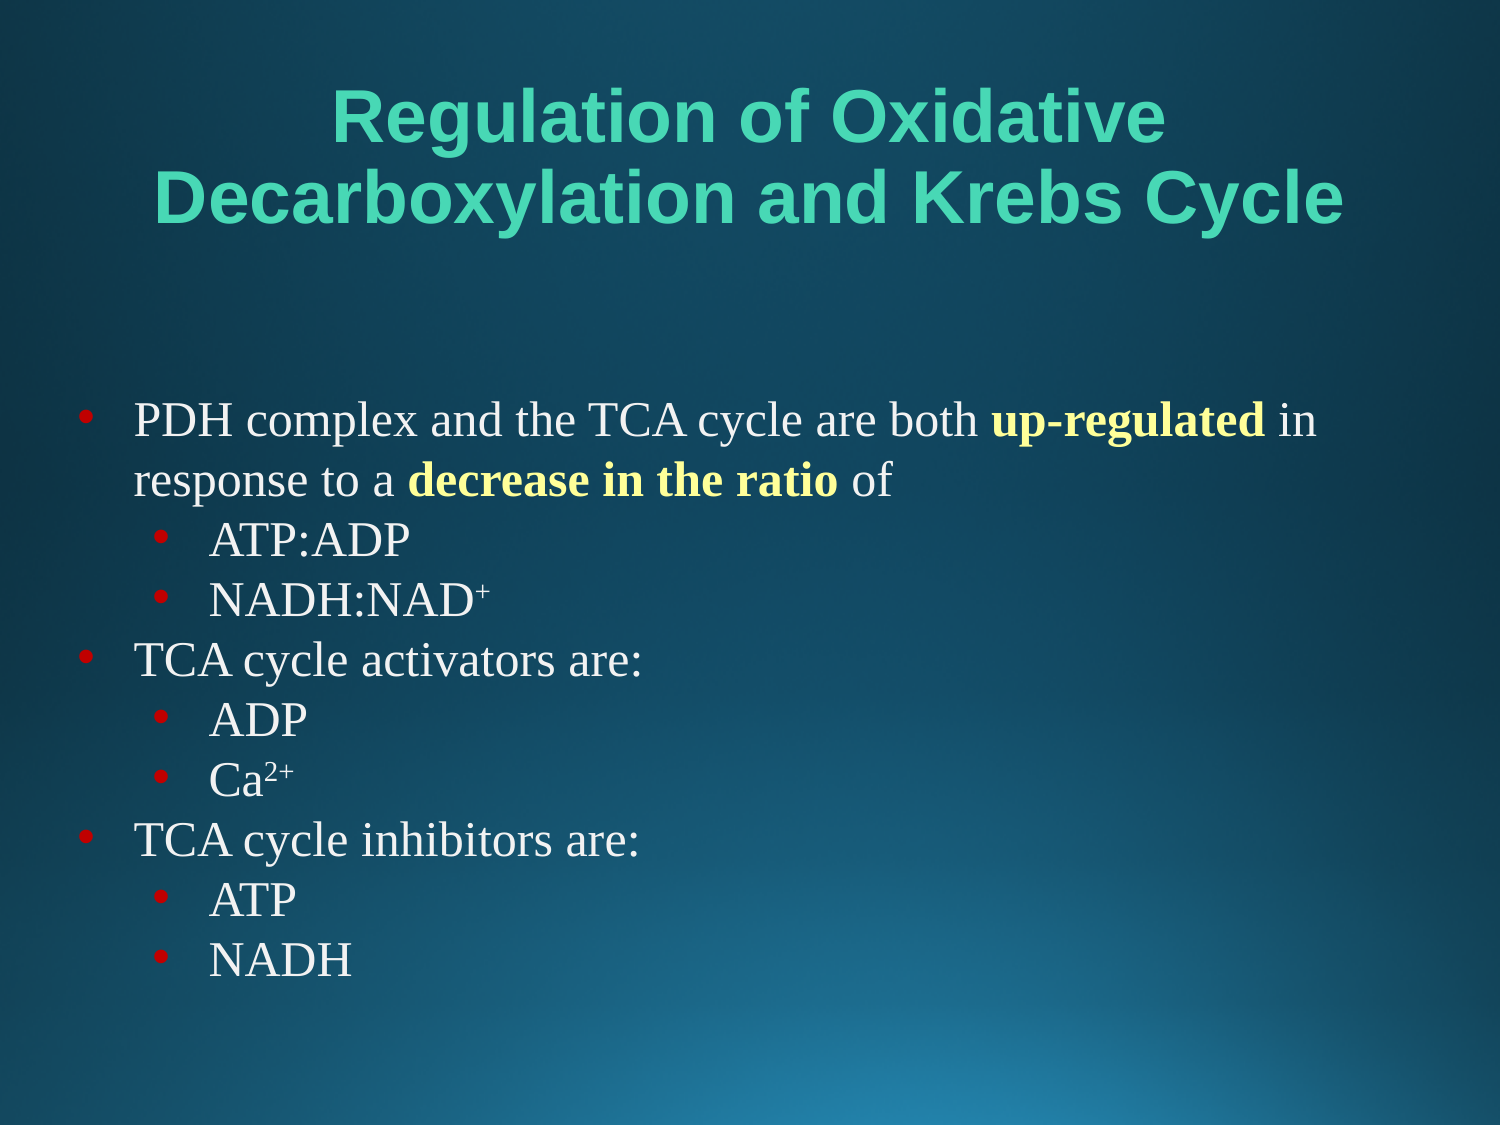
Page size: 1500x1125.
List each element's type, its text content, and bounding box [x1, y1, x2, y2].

title Regulation of Oxidative Decarboxylation and Krebs Cycle [62, 50, 1438, 268]
picture [0, 0, 1500, 1125]
text_box PDH complex and the TCA cycle are both up-regulated in response to a decrease in the ratio of ATP:ADP NADH:NAD+ TCA cycle activators are: ADP Ca2+ TCA cycle inhibitors are: ATP NADH [62, 378, 1438, 994]
